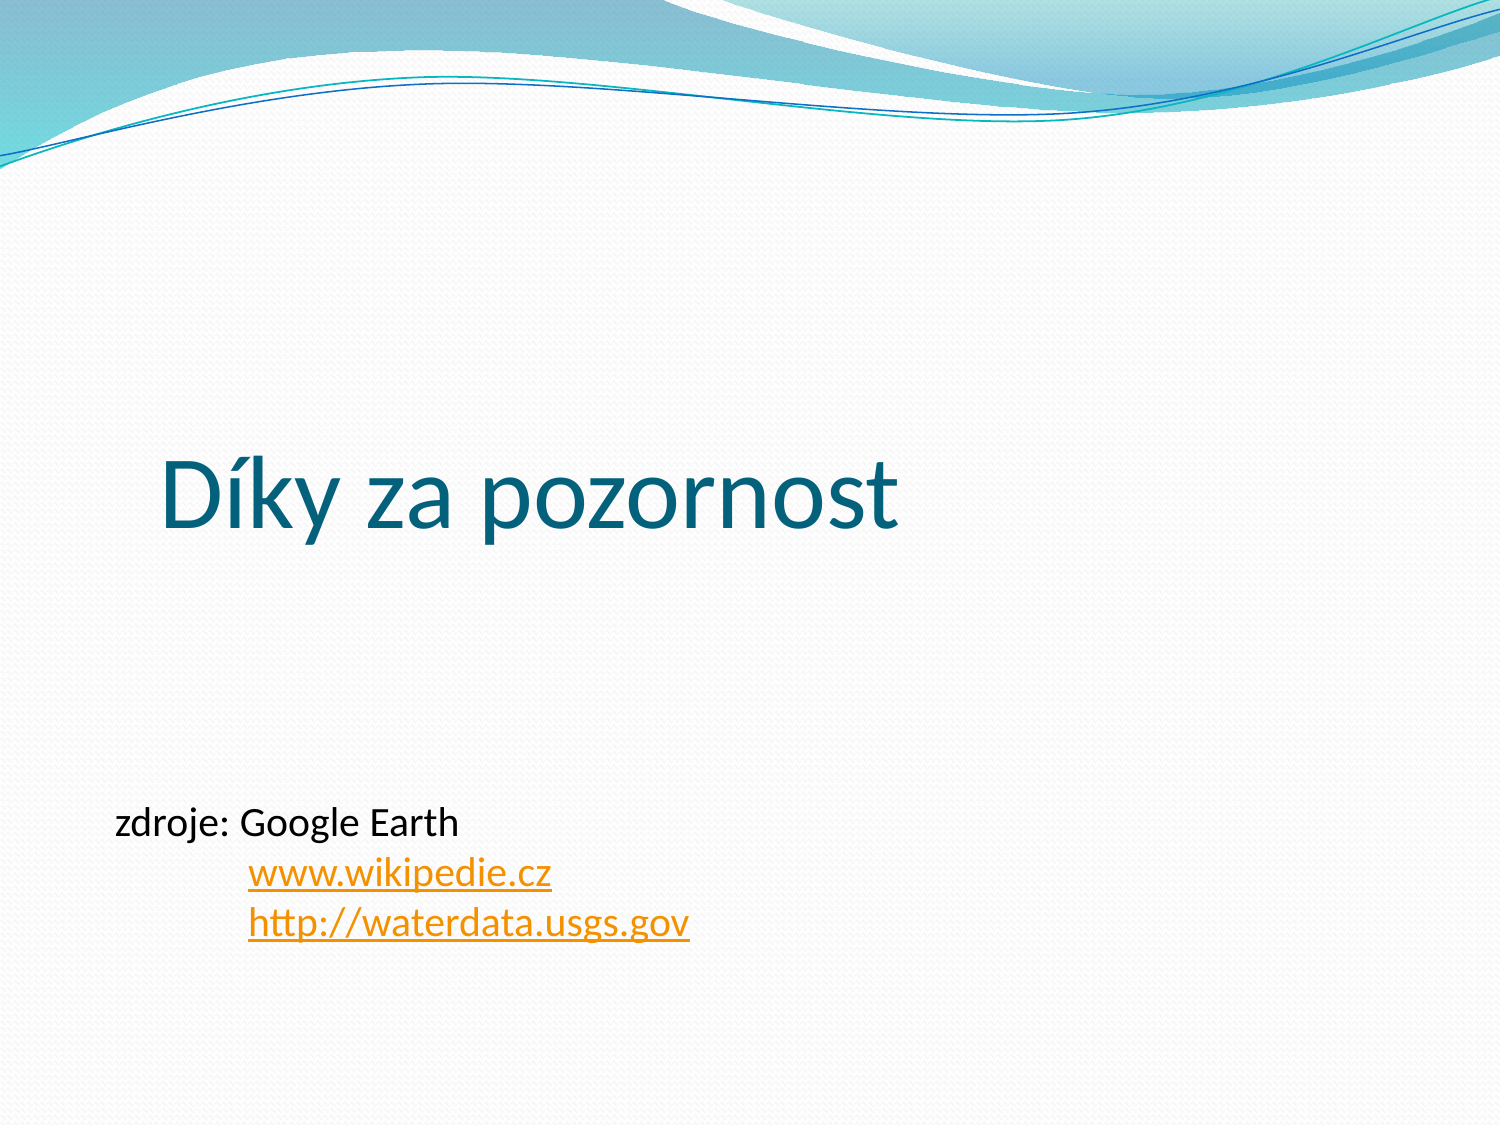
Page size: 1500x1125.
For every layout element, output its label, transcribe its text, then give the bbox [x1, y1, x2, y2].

title Díky za pozornost [159, 361, 1500, 550]
text_box zdroje: Google Earth www.wikipedie.cz http://waterdata.usgs.gov [100, 786, 786, 1052]
